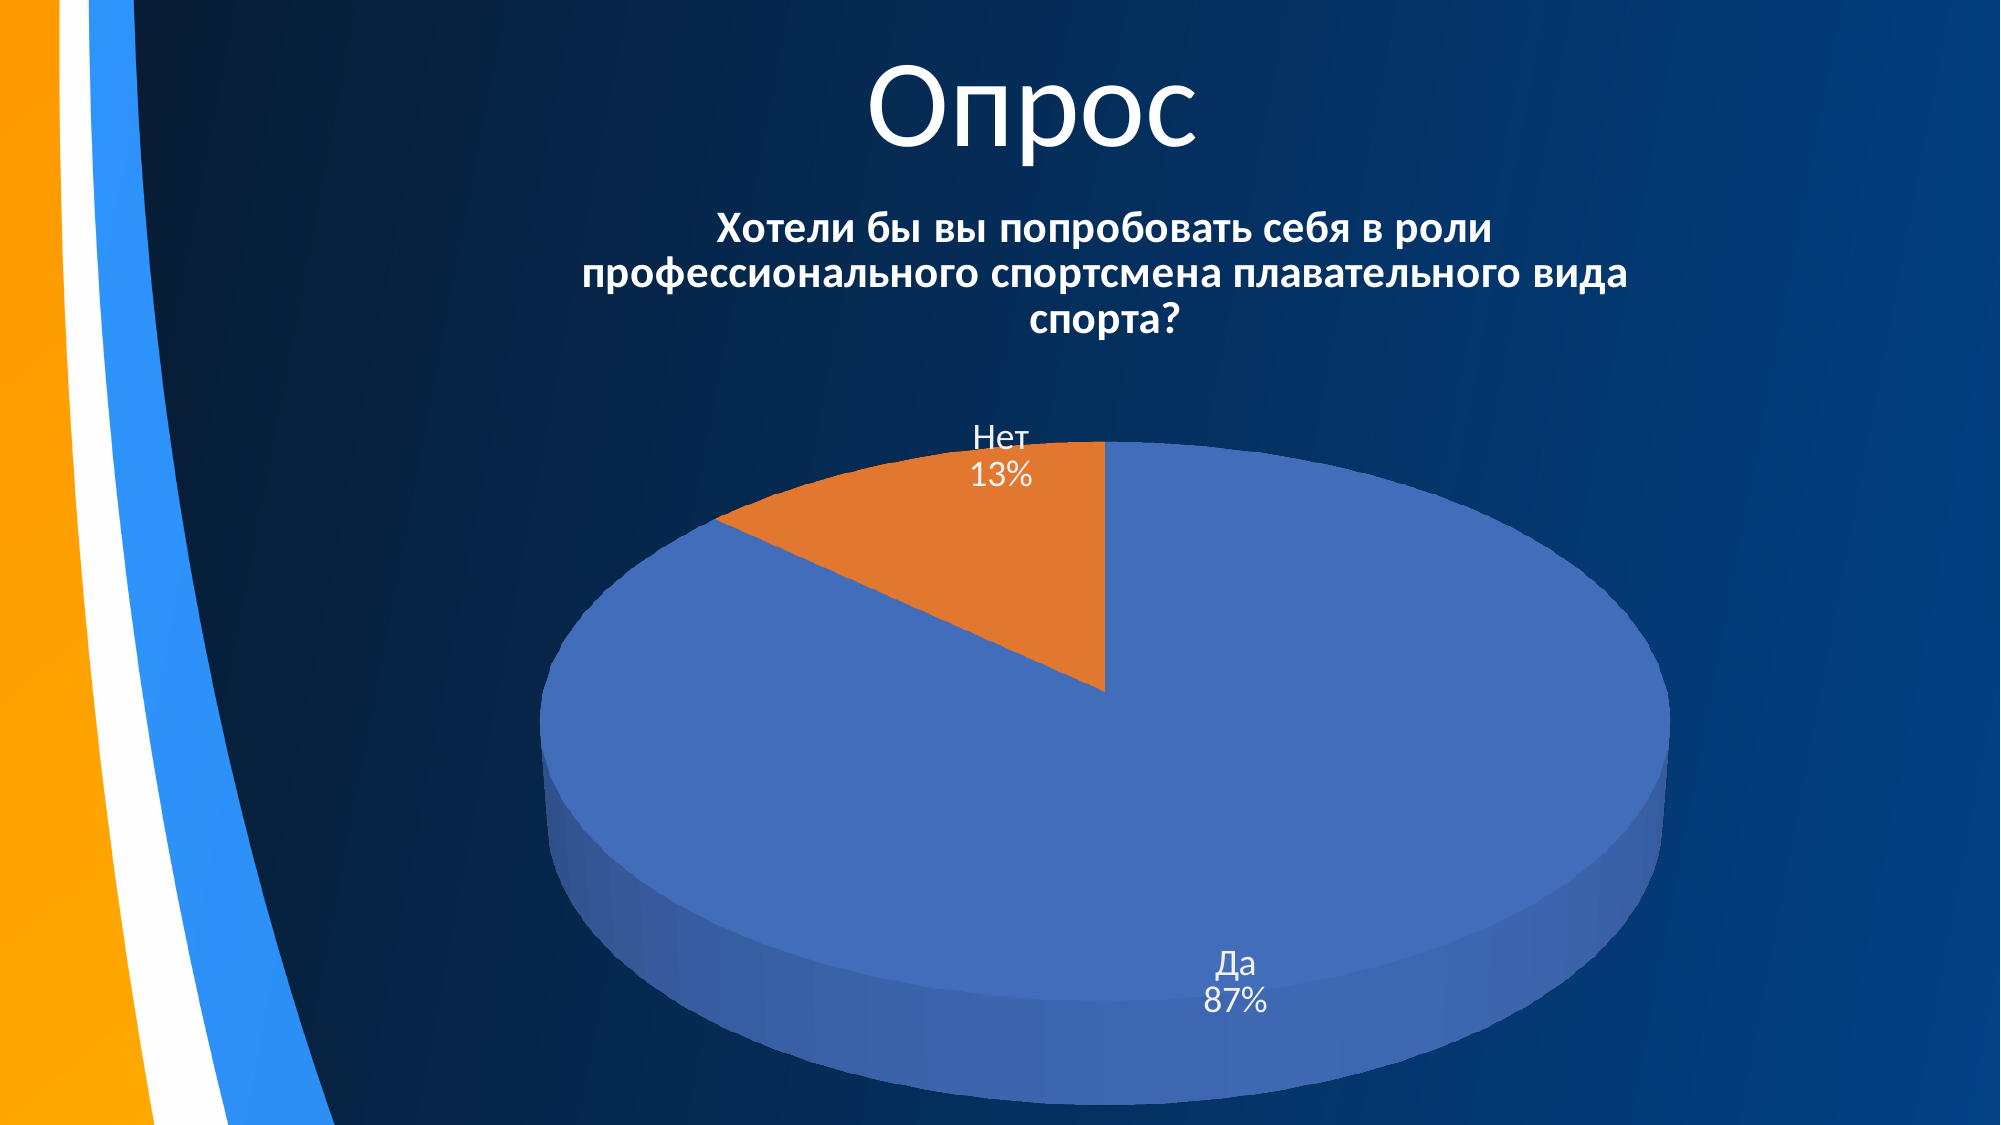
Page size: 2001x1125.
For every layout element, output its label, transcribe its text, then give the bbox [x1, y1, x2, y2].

picture [0, 0, 2000, 1125]
text_box Опрос [399, 14, 1665, 167]
chart [371, 167, 1839, 1125]
